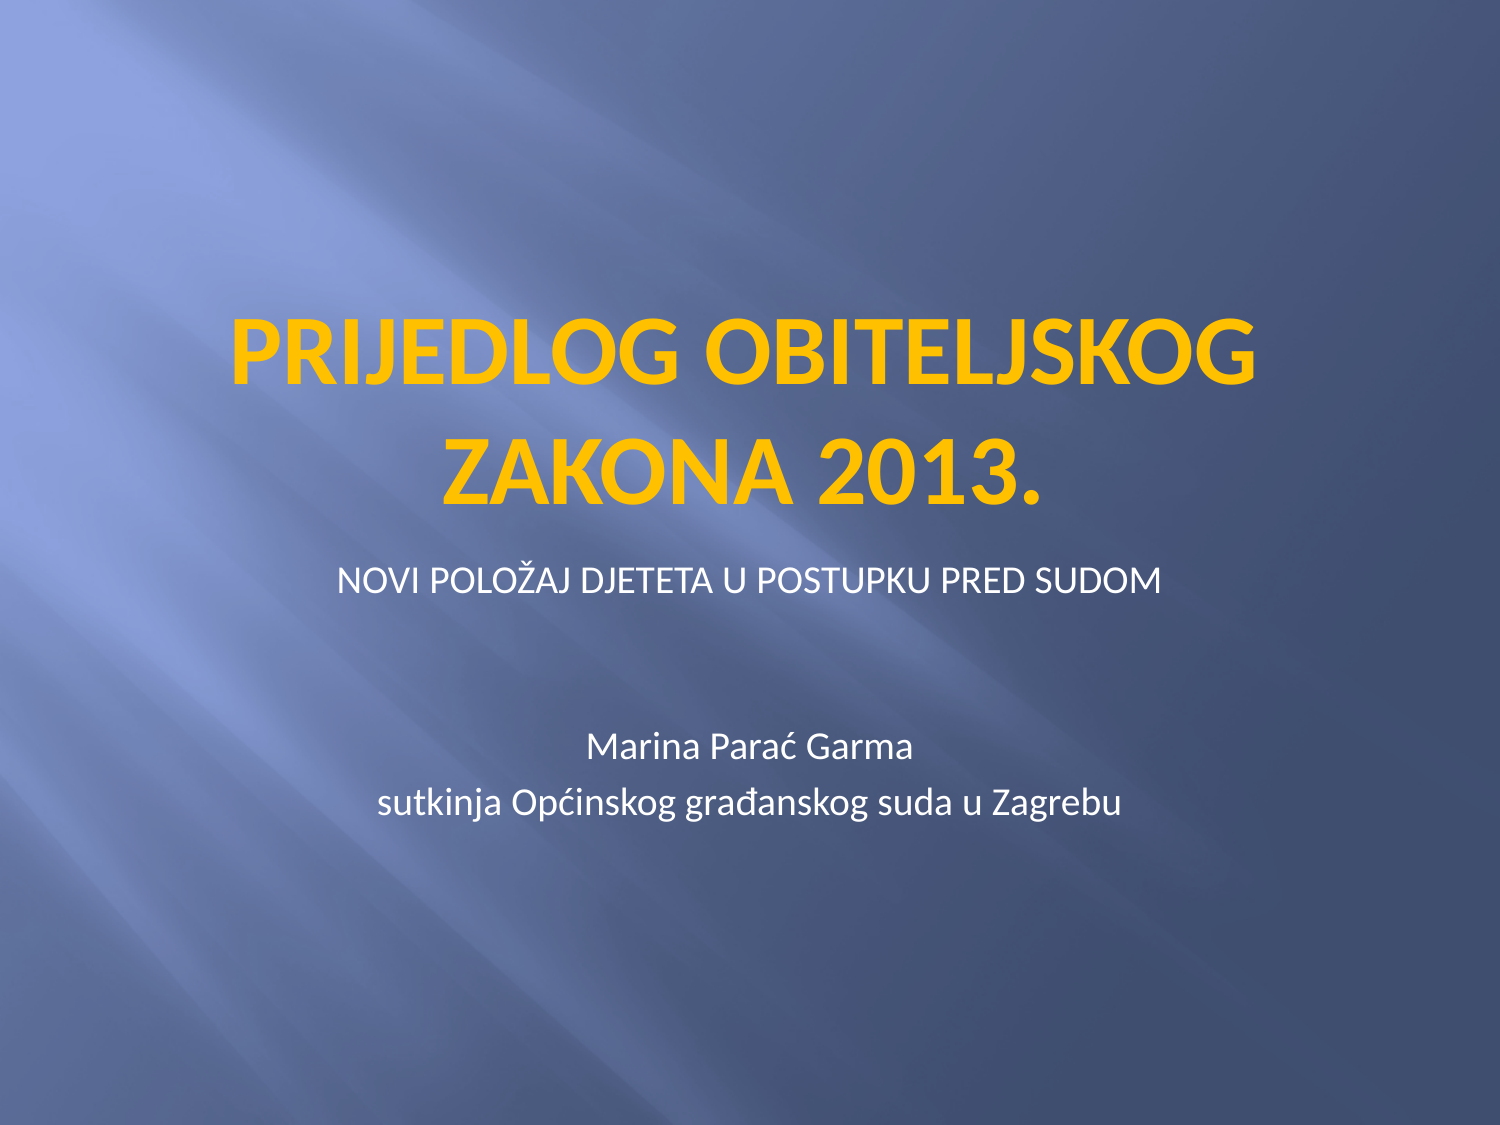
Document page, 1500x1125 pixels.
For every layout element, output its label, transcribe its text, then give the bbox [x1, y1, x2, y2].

subtitle NOVI POLOŽAJ DJETETA U POSTUPKU PRED SUDOM Marina Parać Garma sutkinja Općinskog građanskog suda u Zagrebu [224, 546, 1276, 835]
title prijedlog obiteljskog zakona 2013. [69, 224, 1420, 525]
